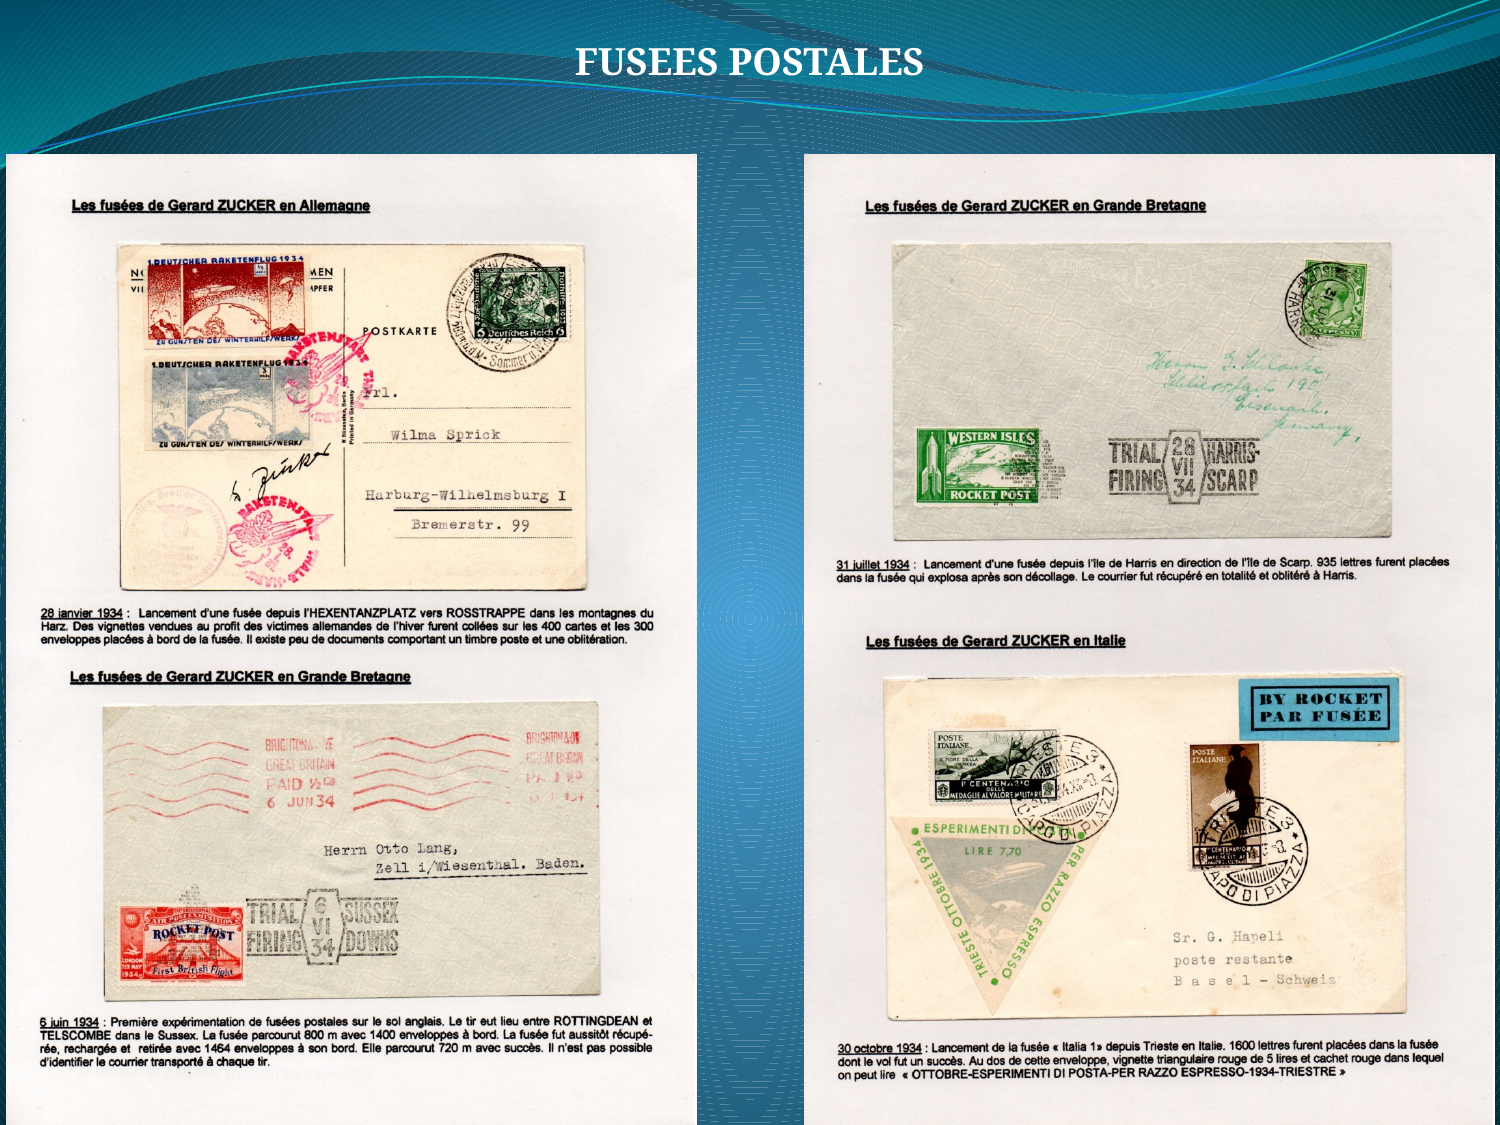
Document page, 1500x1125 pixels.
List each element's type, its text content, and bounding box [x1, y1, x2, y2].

text_box FUSEES POSTALES [159, 30, 1341, 91]
picture [5, 153, 697, 1125]
picture [803, 153, 1495, 1125]
